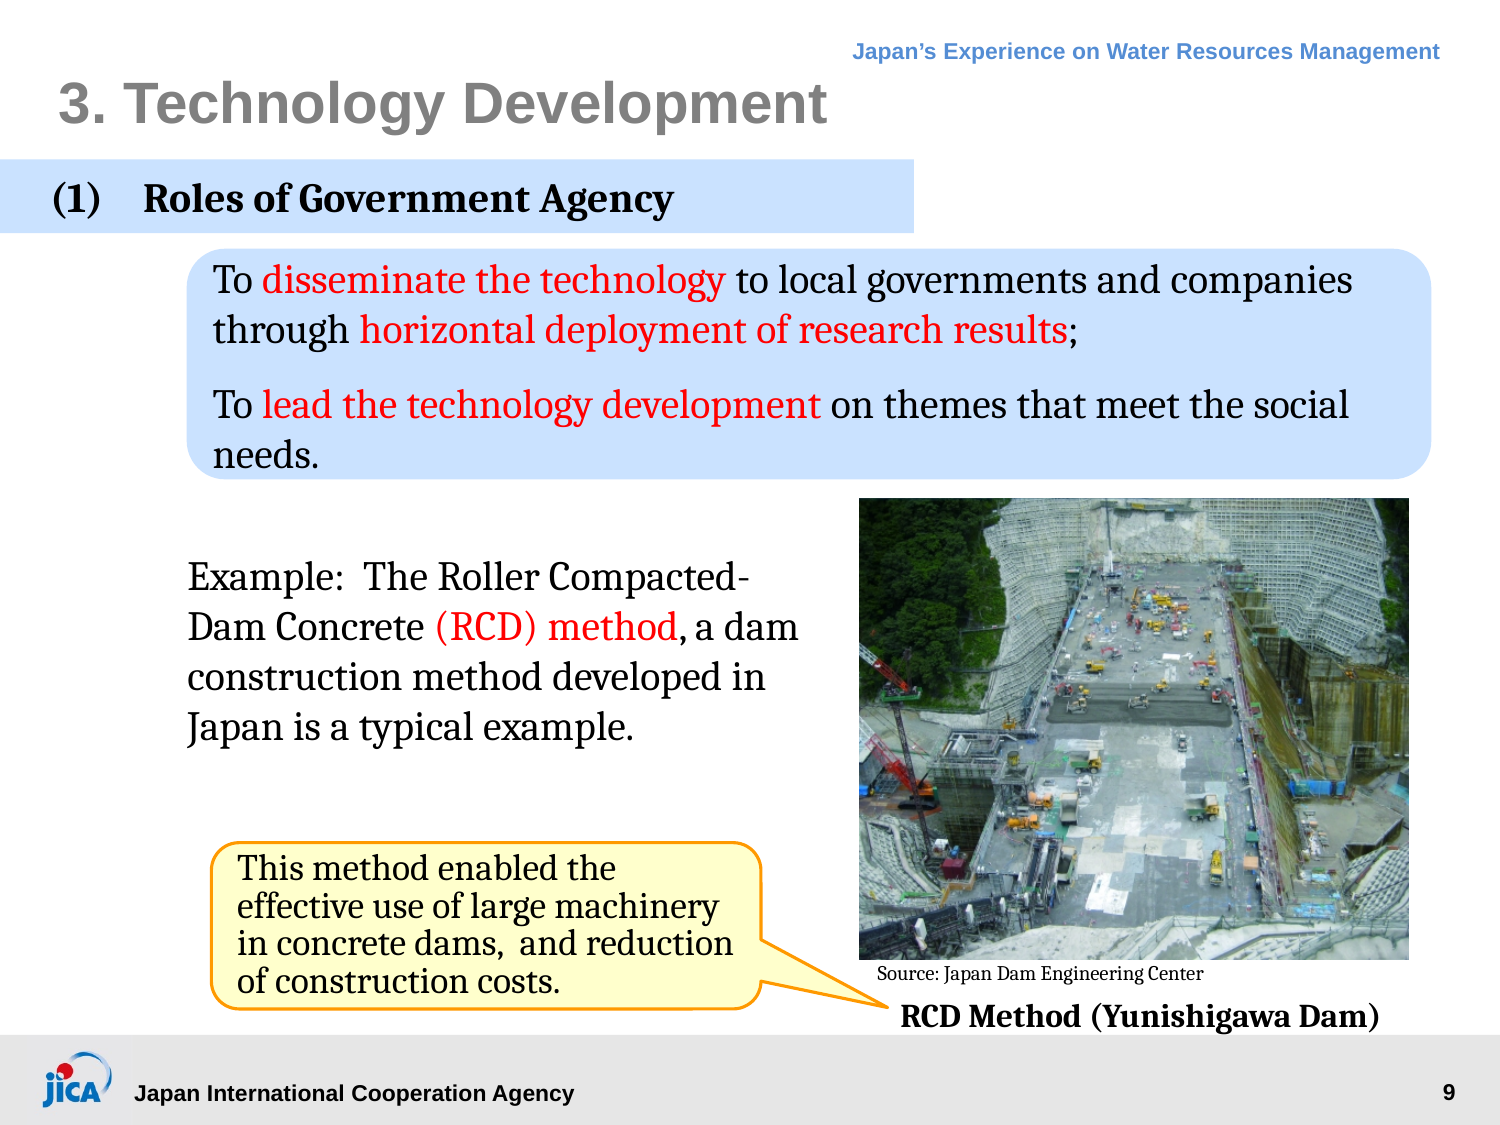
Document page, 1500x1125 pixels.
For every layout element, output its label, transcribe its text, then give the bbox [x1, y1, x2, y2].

text_box RCD Method (Yunishigawa Dam) [809, 1001, 1474, 1035]
picture [26, 1035, 133, 1125]
title 3. Technology Development [59, 41, 1409, 160]
text_box To disseminate the technology to local governments and companies through horizontal deployment of research results; To lead the technology development on themes that meet the social needs. [184, 246, 1434, 482]
text_box This method enabled the effective use of large machinery in concrete dams, and reduction of construction costs. [209, 840, 890, 1012]
text_box (1) Roles of Government Agency [0, 159, 914, 234]
text_box Source: Japan Dam Engineering Center [862, 969, 1378, 993]
text_box Example: The Roller Compacted-Dam Concrete (RCD) method, a dam construction method developed in Japan is a typical example. [122, 536, 809, 761]
picture [859, 497, 1410, 960]
